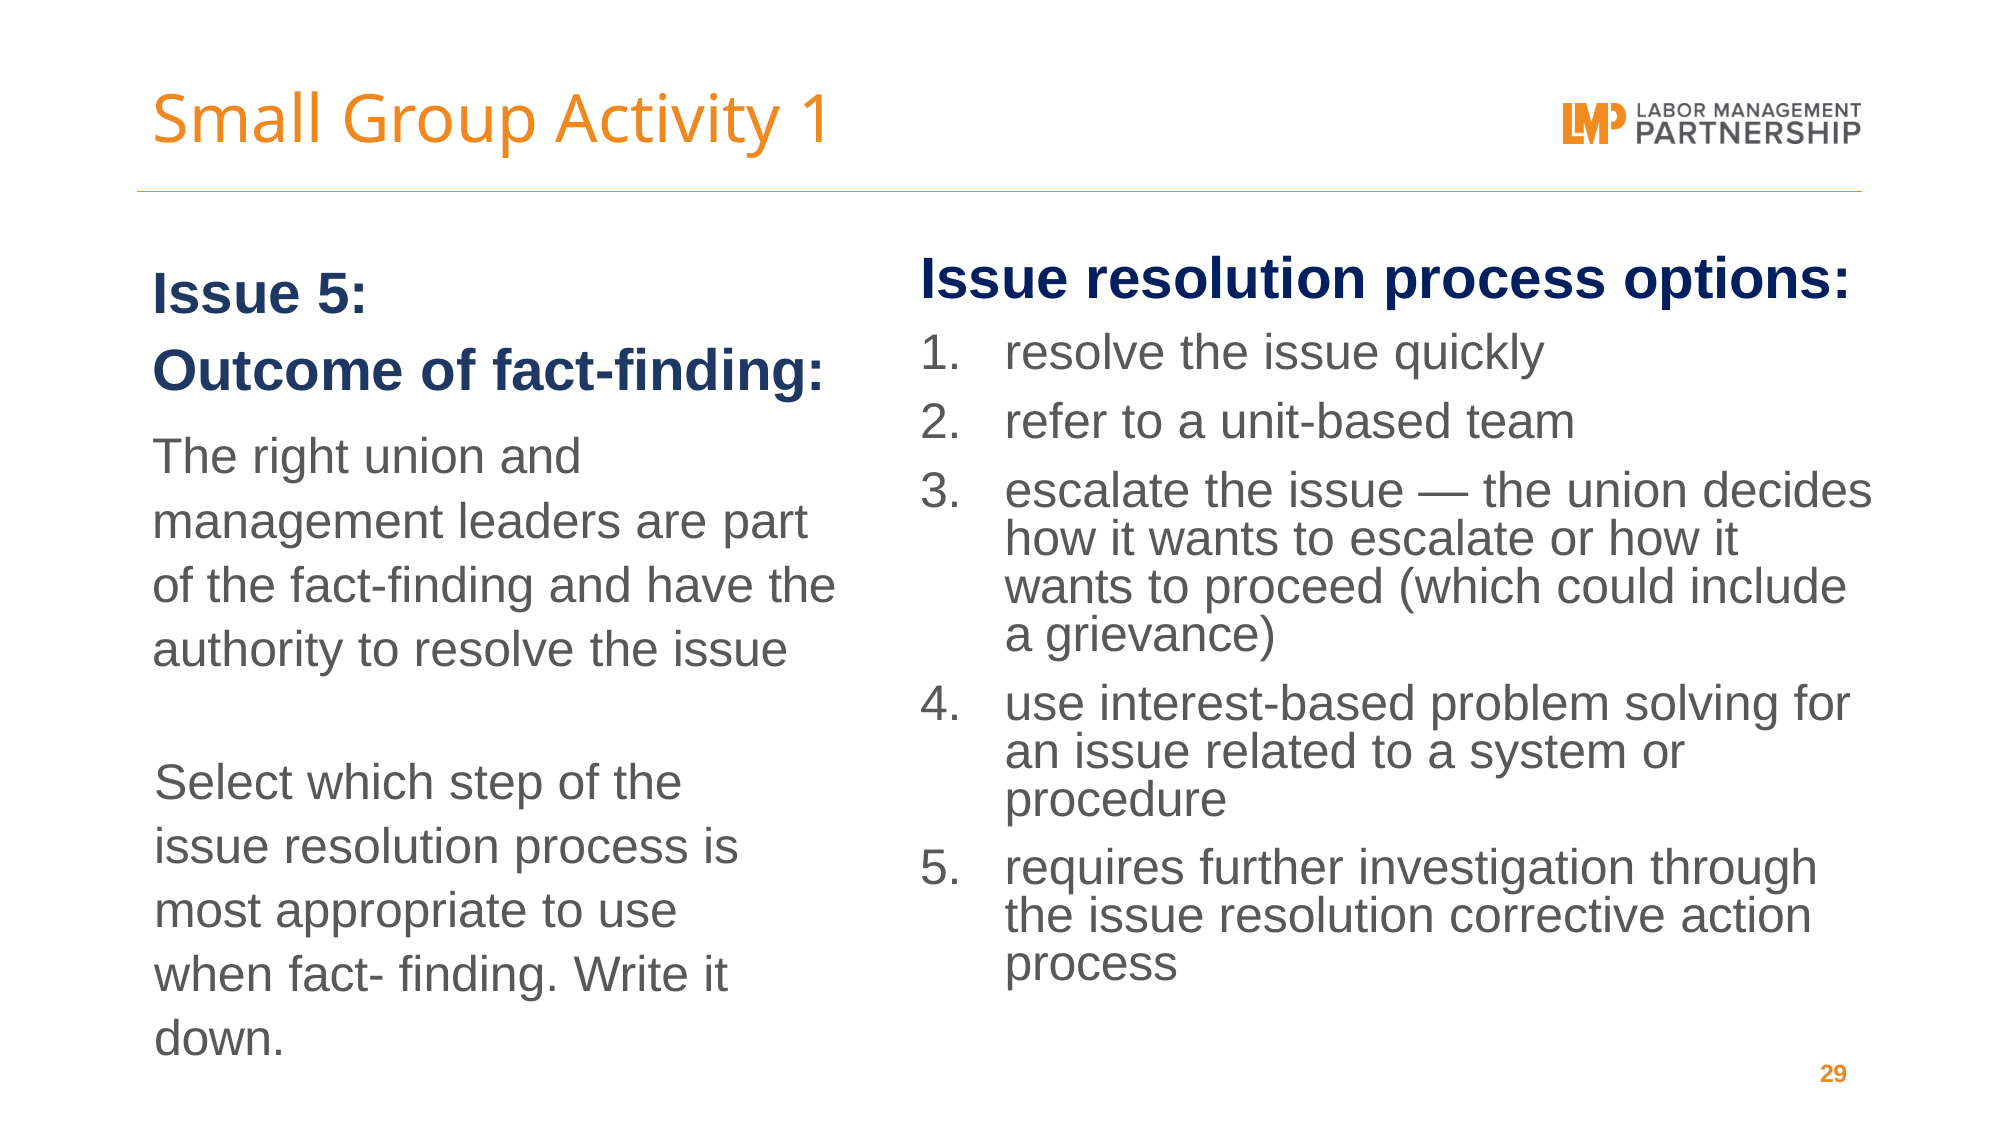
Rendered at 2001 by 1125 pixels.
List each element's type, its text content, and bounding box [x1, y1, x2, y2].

picture [1850, 103, 1861, 144]
slide_number 29 [1813, 1057, 1857, 1125]
text_box Issue resolution process options: resolve the issue quickly refer to a unit-based team escalate the issue — the union decides how it wants to escalate or how it wants to proceed (which could include a grievance) use interest-based problem solving for an issue related to a system or procedure requires further investigation through the issue resolution corrective action process [918, 227, 1878, 991]
text_box Select which step of the issue resolution process is most appropriate to use when fact- finding. Write it down. [137, 737, 825, 1074]
title Small Group Activity 1 [150, 67, 1850, 264]
text_box Issue 5: Outcome of fact-finding: The right union and management leaders are part of the fact-finding and have the authority to resolve the issue [150, 248, 863, 744]
